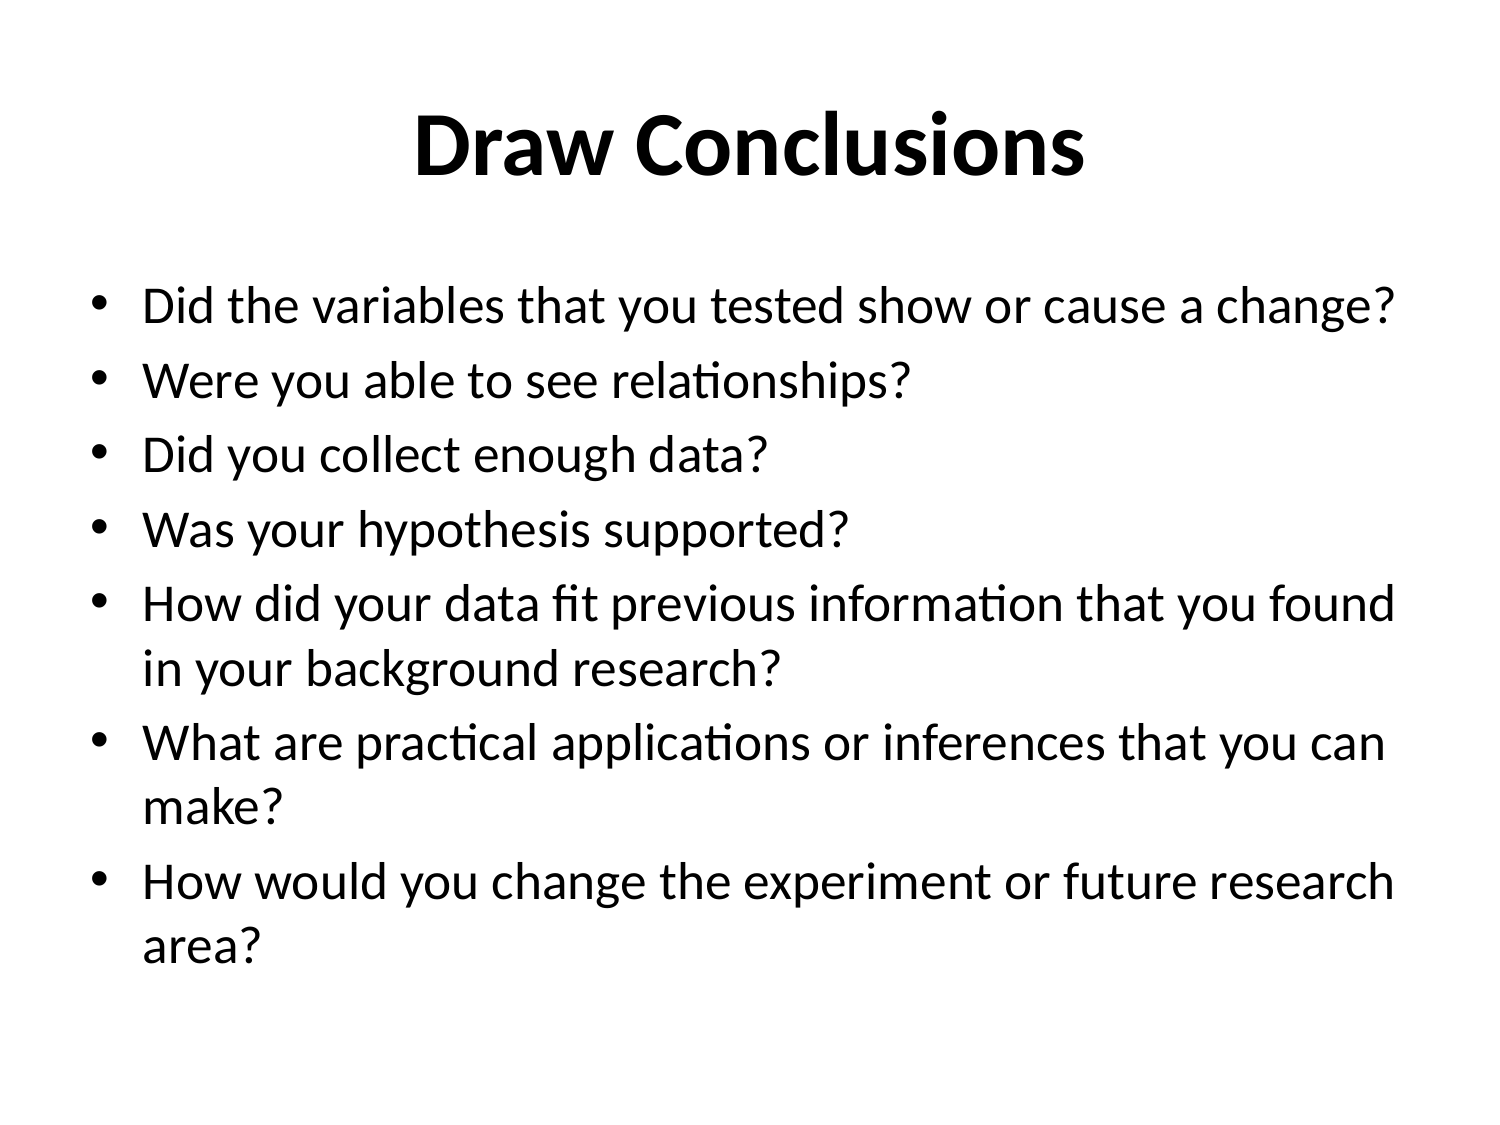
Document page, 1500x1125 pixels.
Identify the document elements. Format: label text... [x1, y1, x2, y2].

list Did the variables that you tested show or cause a change? Were you able to see relationships? Did you collect enough data? Was your hypothesis supported? How did your data fit previous information that you found in your background research? What are practical applications or inferences that you can make? How would you change the experiment or future research area? [75, 262, 1425, 1005]
title Draw Conclusions [75, 45, 1425, 233]
